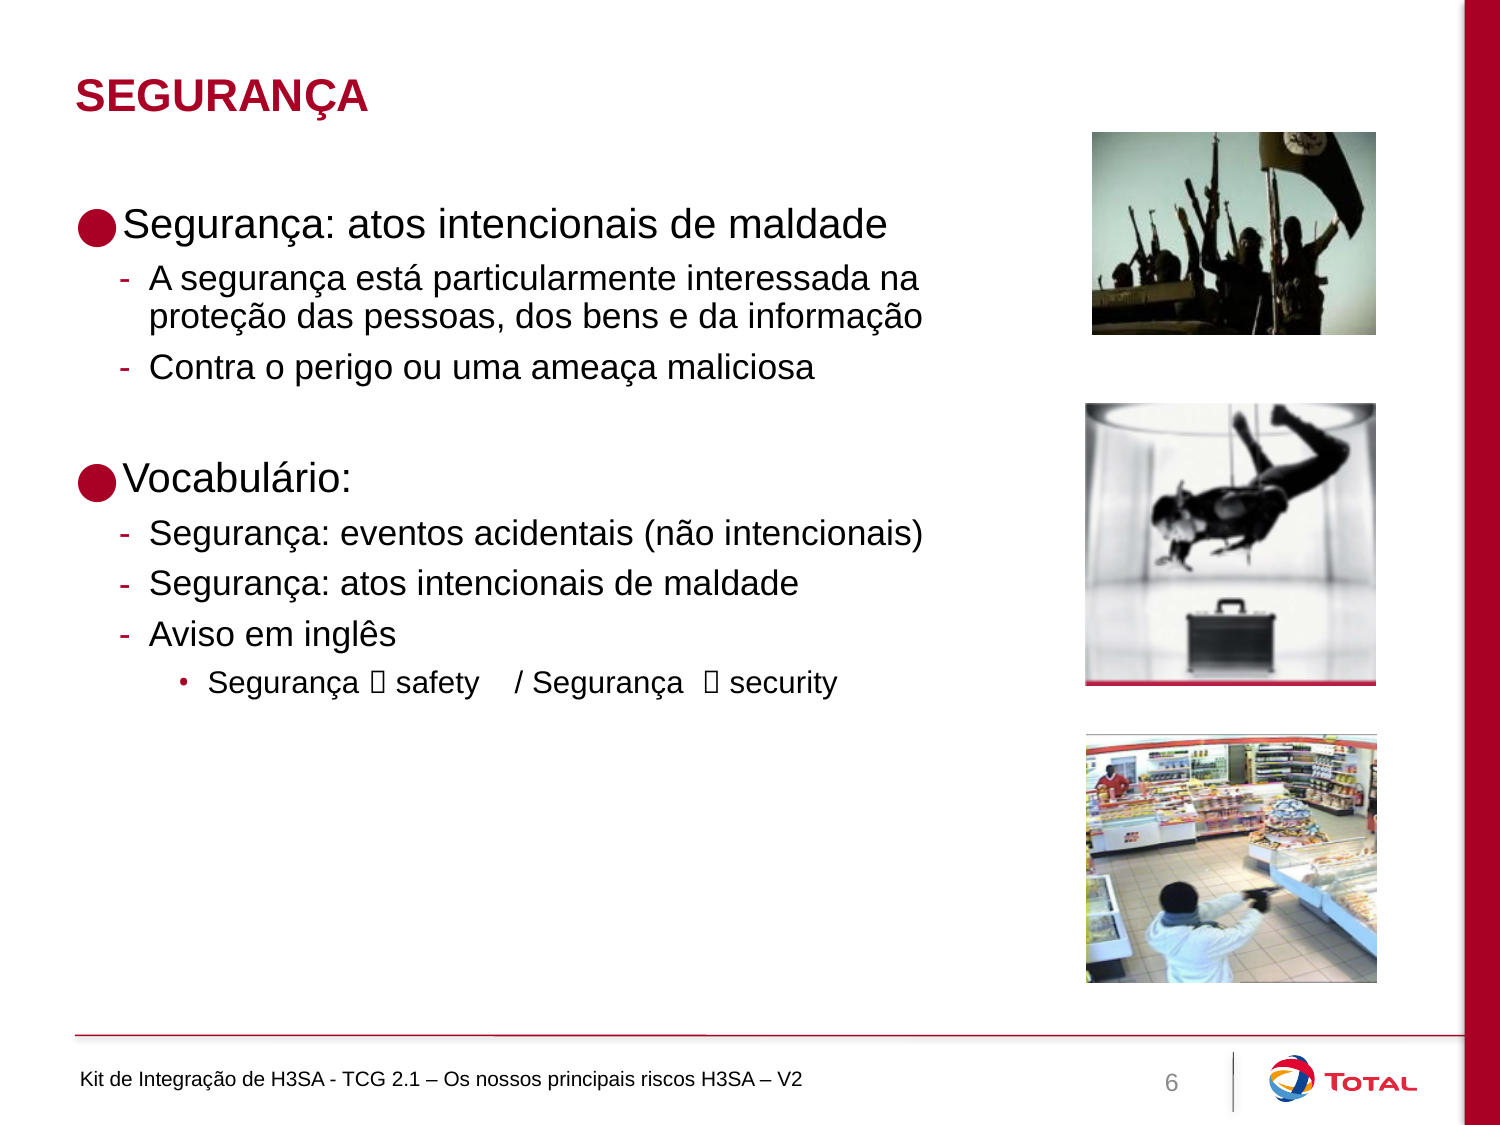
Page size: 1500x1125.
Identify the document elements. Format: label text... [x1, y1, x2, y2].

picture [1260, 1045, 1426, 1112]
title SEGURANÇA [60, 45, 1409, 126]
text_box Segurança: atos intencionais de maldade A segurança está particularmente interessada na proteção das pessoas, dos bens e da informação Contra o perigo ou uma ameaça maliciosa Vocabulário: Segurança: eventos acidentais (não intencionais) Segurança: atos intencionais de maldade Aviso em inglês Segurança  safety / Segurança  security [60, 194, 1043, 769]
footer Kit de Integração de H3SA - TCG 2.1 – Os nossos principais riscos H3SA – V2 [64, 1058, 1154, 1119]
picture [1092, 132, 1376, 335]
picture [1086, 734, 1377, 983]
picture [1084, 403, 1376, 686]
slide_number 6 [1074, 1051, 1194, 1112]
